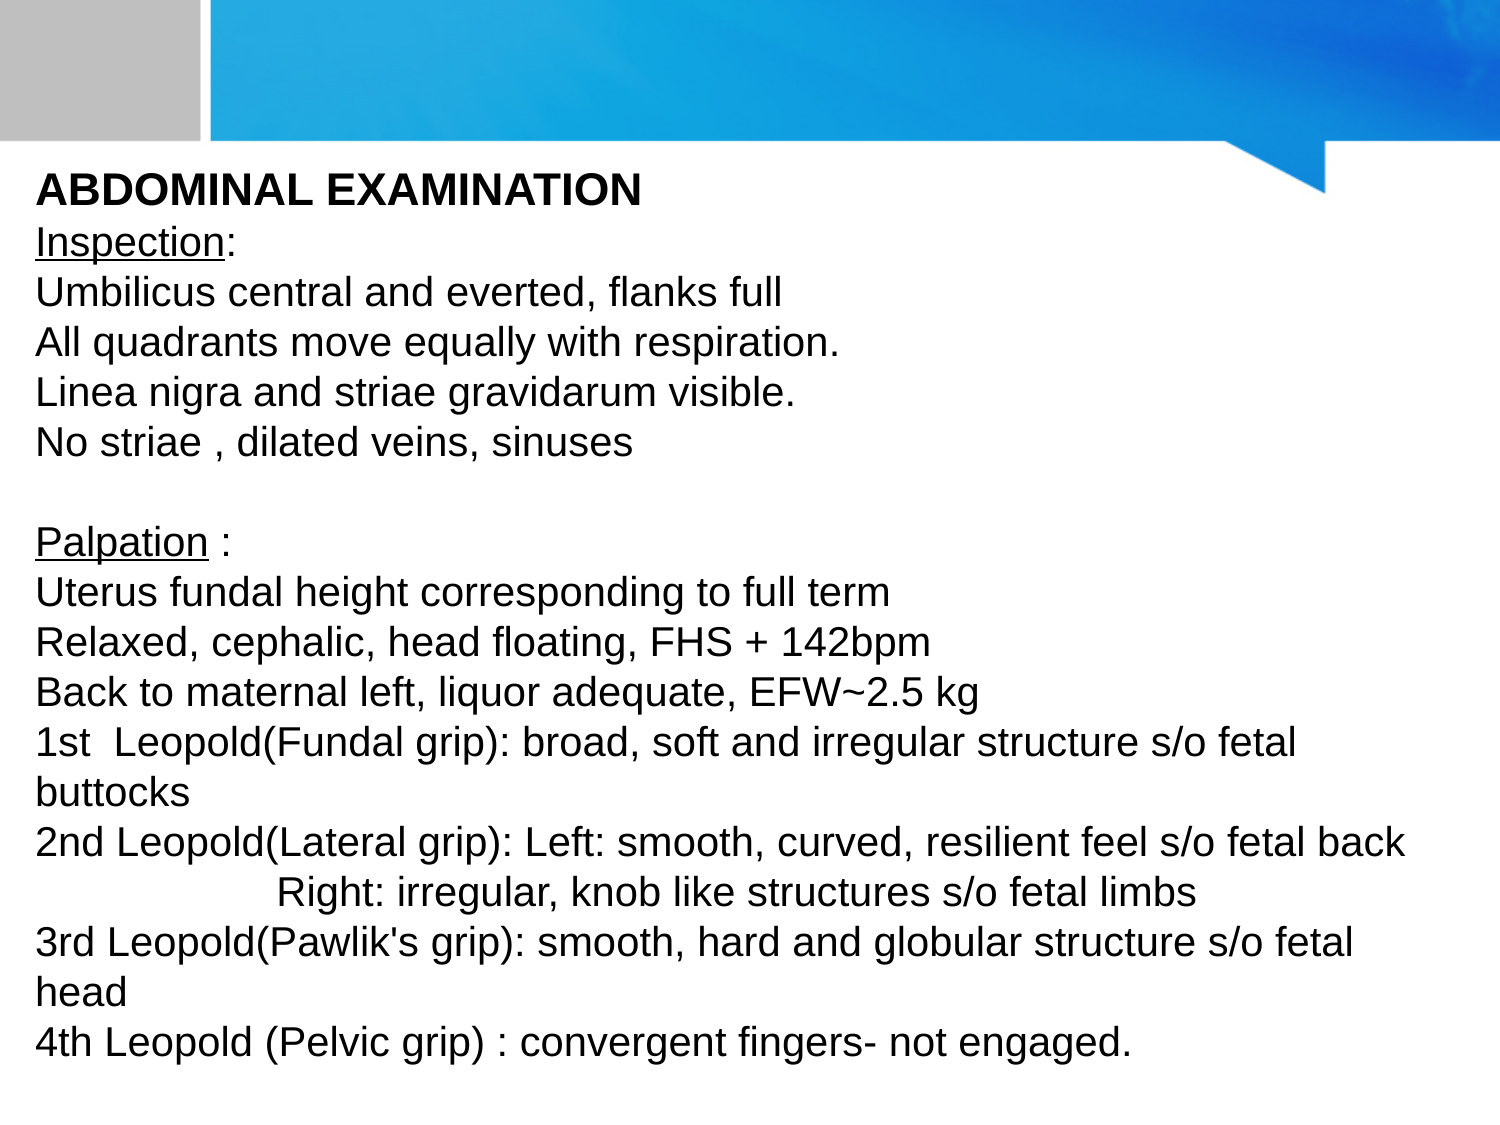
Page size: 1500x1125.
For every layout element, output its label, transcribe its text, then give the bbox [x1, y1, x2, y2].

text_box ABDOMINAL EXAMINATION Inspection: Umbilicus central and everted, flanks full All quadrants move equally with respiration. Linea nigra and striae gravidarum visible. No striae , dilated veins, sinuses Palpation : Uterus fundal height corresponding to full term Relaxed, cephalic, head floating, FHS + 142bpm Back to maternal left, liquor adequate, EFW~2.5 kg 1st Leopold(Fundal grip): broad, soft and irregular structure s/o fetal buttocks 2nd Leopold(Lateral grip): Left: smooth, curved, resilient feel s/o fetal back Right: irregular, knob like structures s/o fetal limbs 3rd Leopold(Pawlik's grip): smooth, hard and globular structure s/o fetal head 4th Leopold (Pelvic grip) : convergent fingers- not engaged. [20, 152, 1466, 1123]
picture [0, 0, 1500, 1125]
